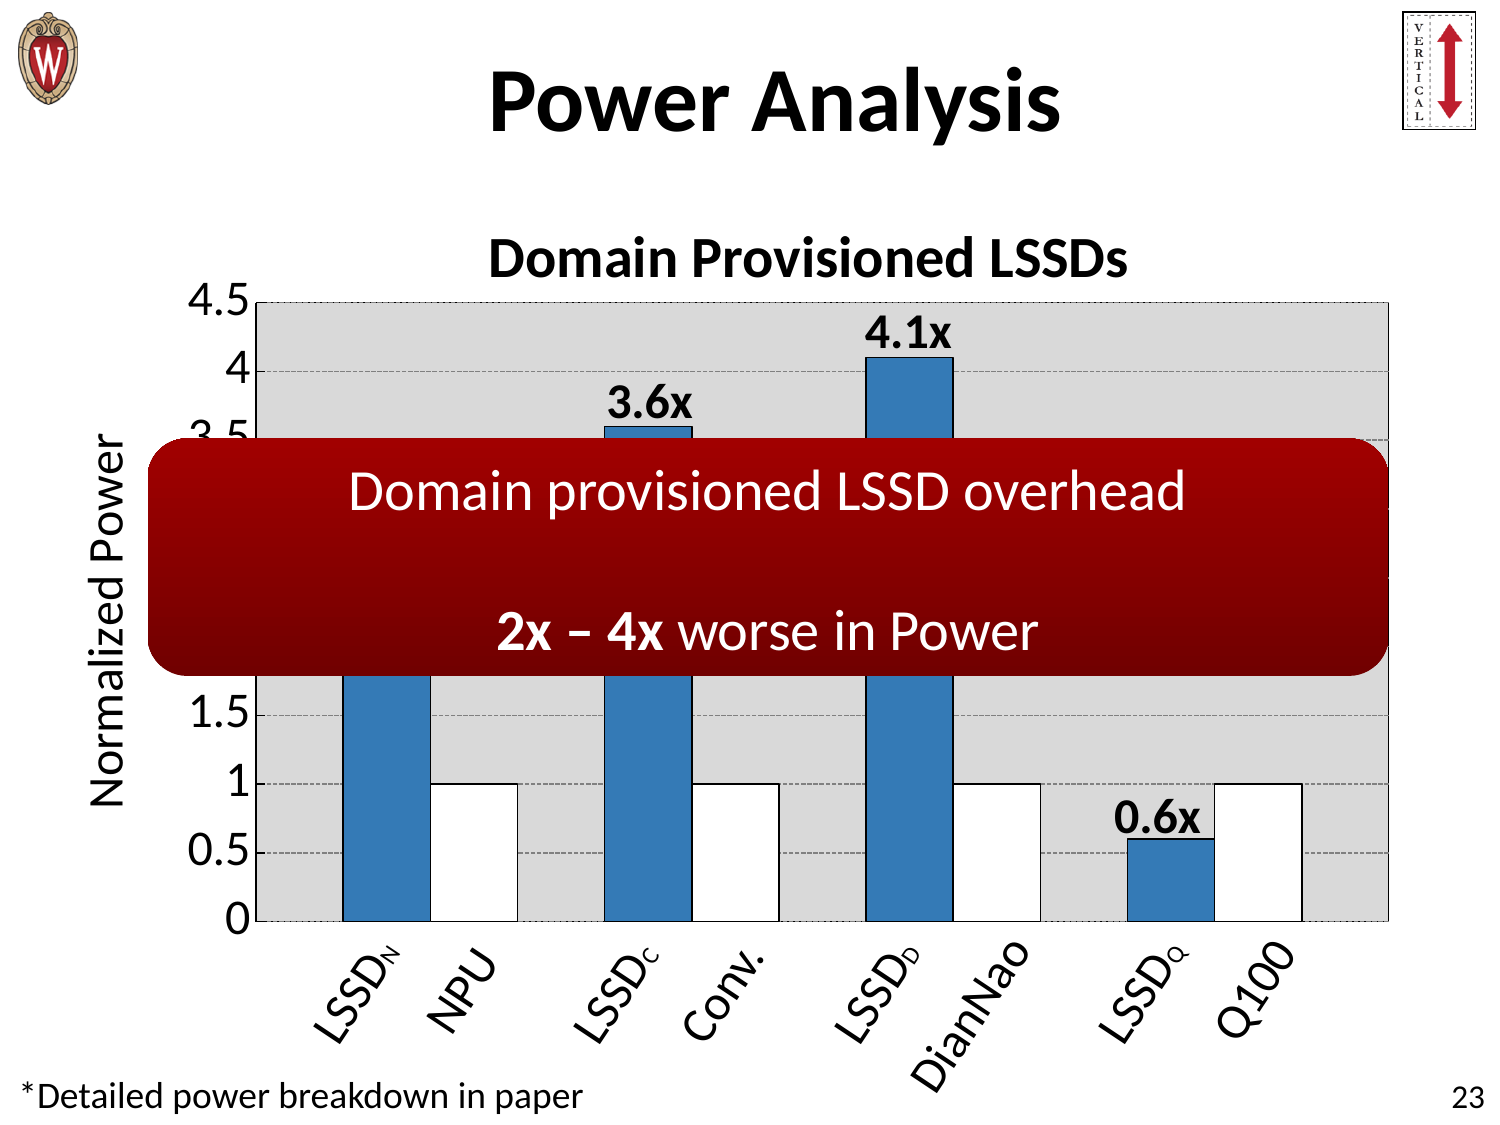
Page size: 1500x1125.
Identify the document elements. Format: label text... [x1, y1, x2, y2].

text_box Power Analysis [148, 0, 1424, 191]
picture [1403, 12, 1476, 129]
text_box Domain Provisioned LSSDs [473, 211, 1145, 259]
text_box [315, 908, 1291, 1117]
chart [46, 260, 1402, 964]
text_box *Detailed power breakdown in paper [3, 1063, 313, 1124]
slide_number 23 [1291, 1065, 1500, 1125]
picture [18, 12, 78, 105]
